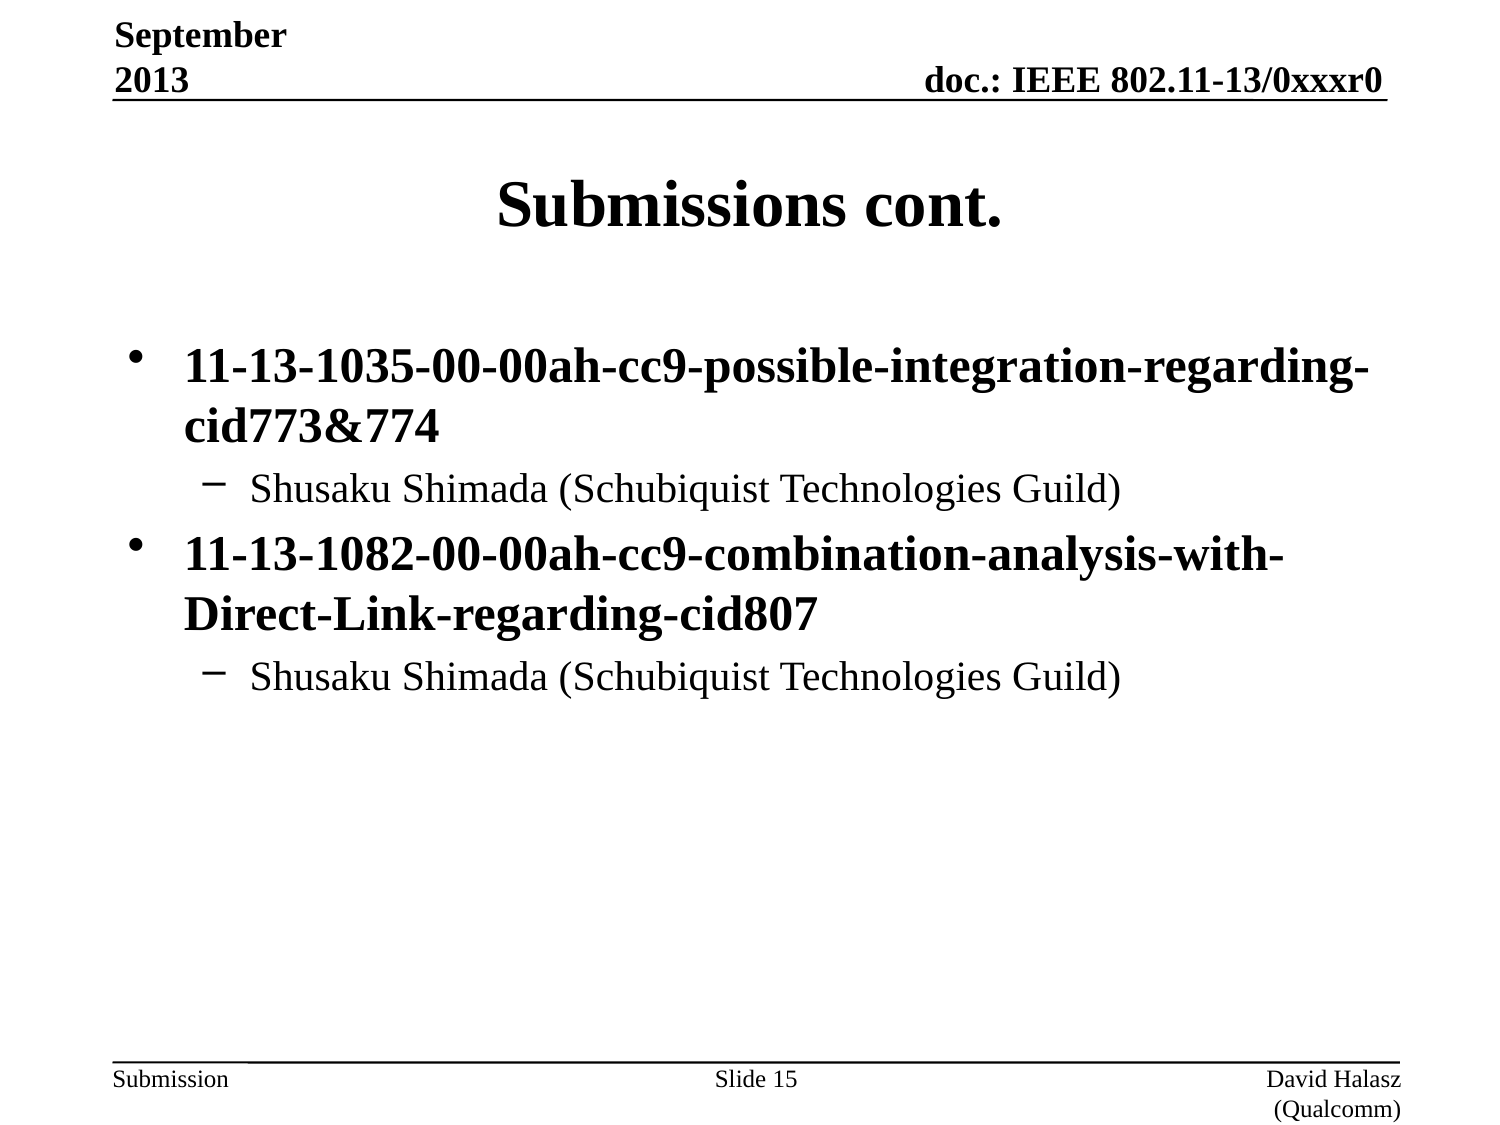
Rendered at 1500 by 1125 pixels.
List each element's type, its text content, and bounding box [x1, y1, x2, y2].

list 11-13-1035-00-00ah-cc9-possible-integration-regarding-cid773&774 Shusaku Shimada (Schubiquist Technologies Guild) 11-13-1082-00-00ah-cc9-combination-analysis-with-Direct-Link-regarding-cid807 Shusaku Shimada (Schubiquist Technologies Guild) [112, 324, 1388, 1001]
slide_number Slide 15 [712, 1061, 800, 1093]
footer David Halasz (Qualcomm) [1221, 1061, 1402, 1093]
title Submissions cont. [112, 112, 1388, 288]
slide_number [114, 54, 333, 101]
